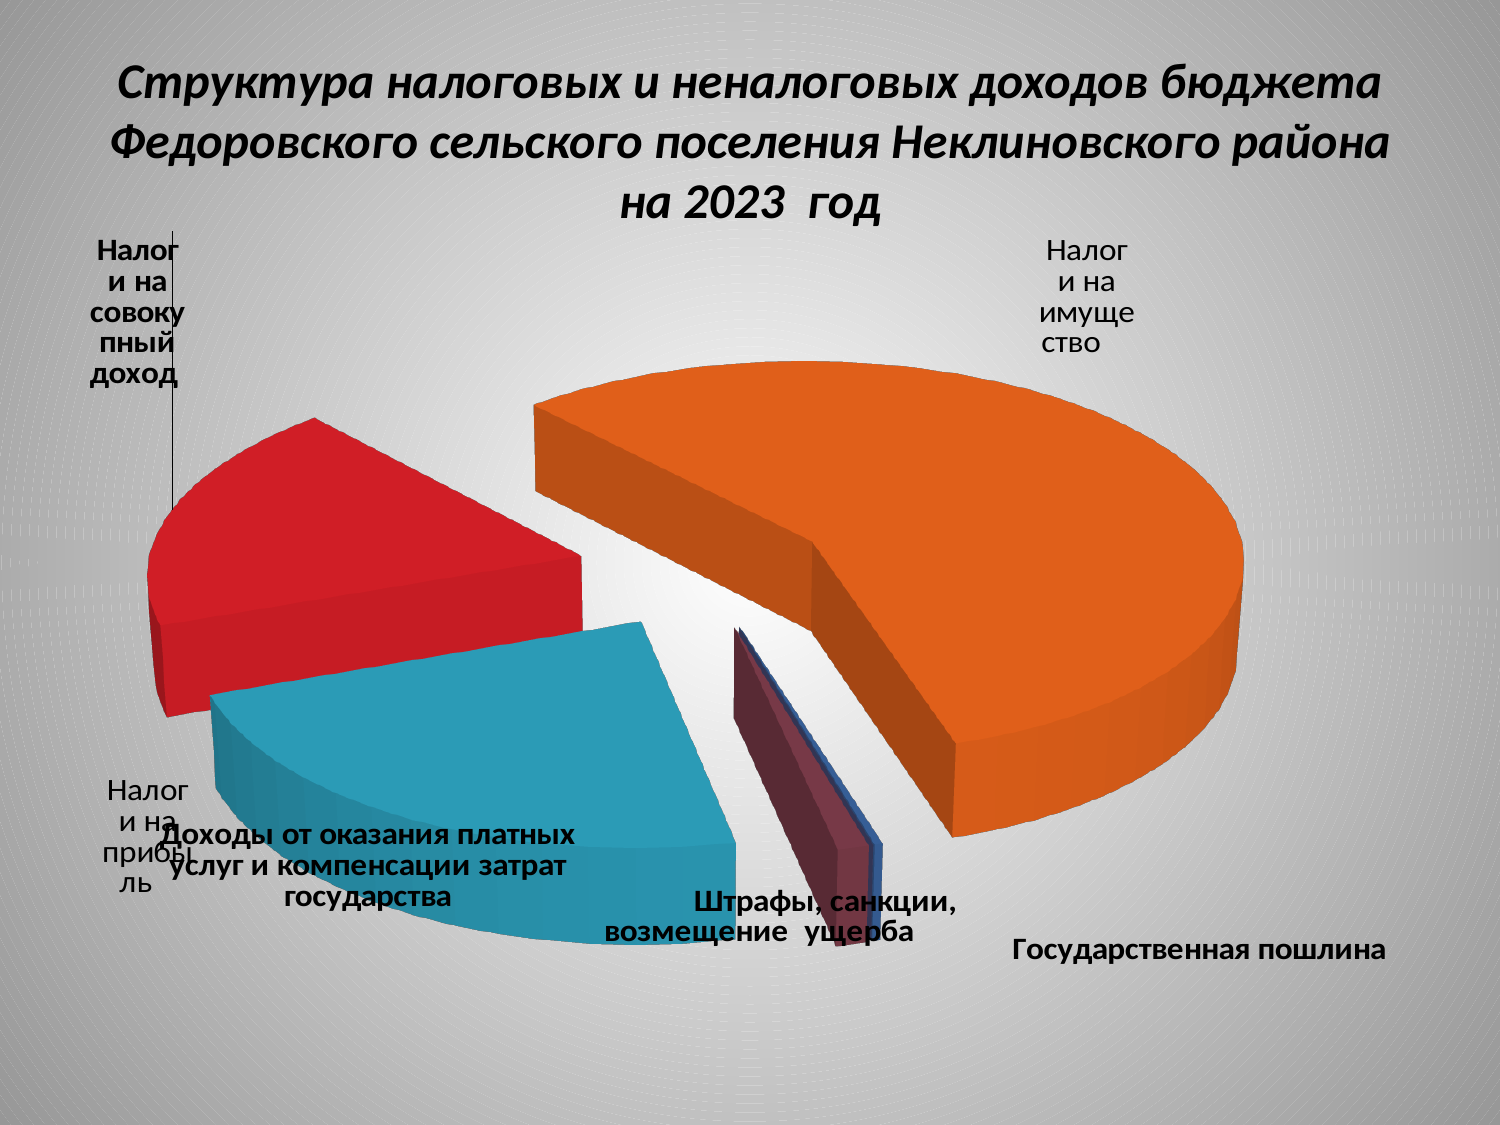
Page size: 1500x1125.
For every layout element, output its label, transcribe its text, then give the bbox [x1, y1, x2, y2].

chart [76, 231, 1427, 1095]
title Структура налоговых и неналоговых доходов бюджета Федоровского сельского поселения Неклиновского района на 2023 год [75, 45, 1425, 231]
